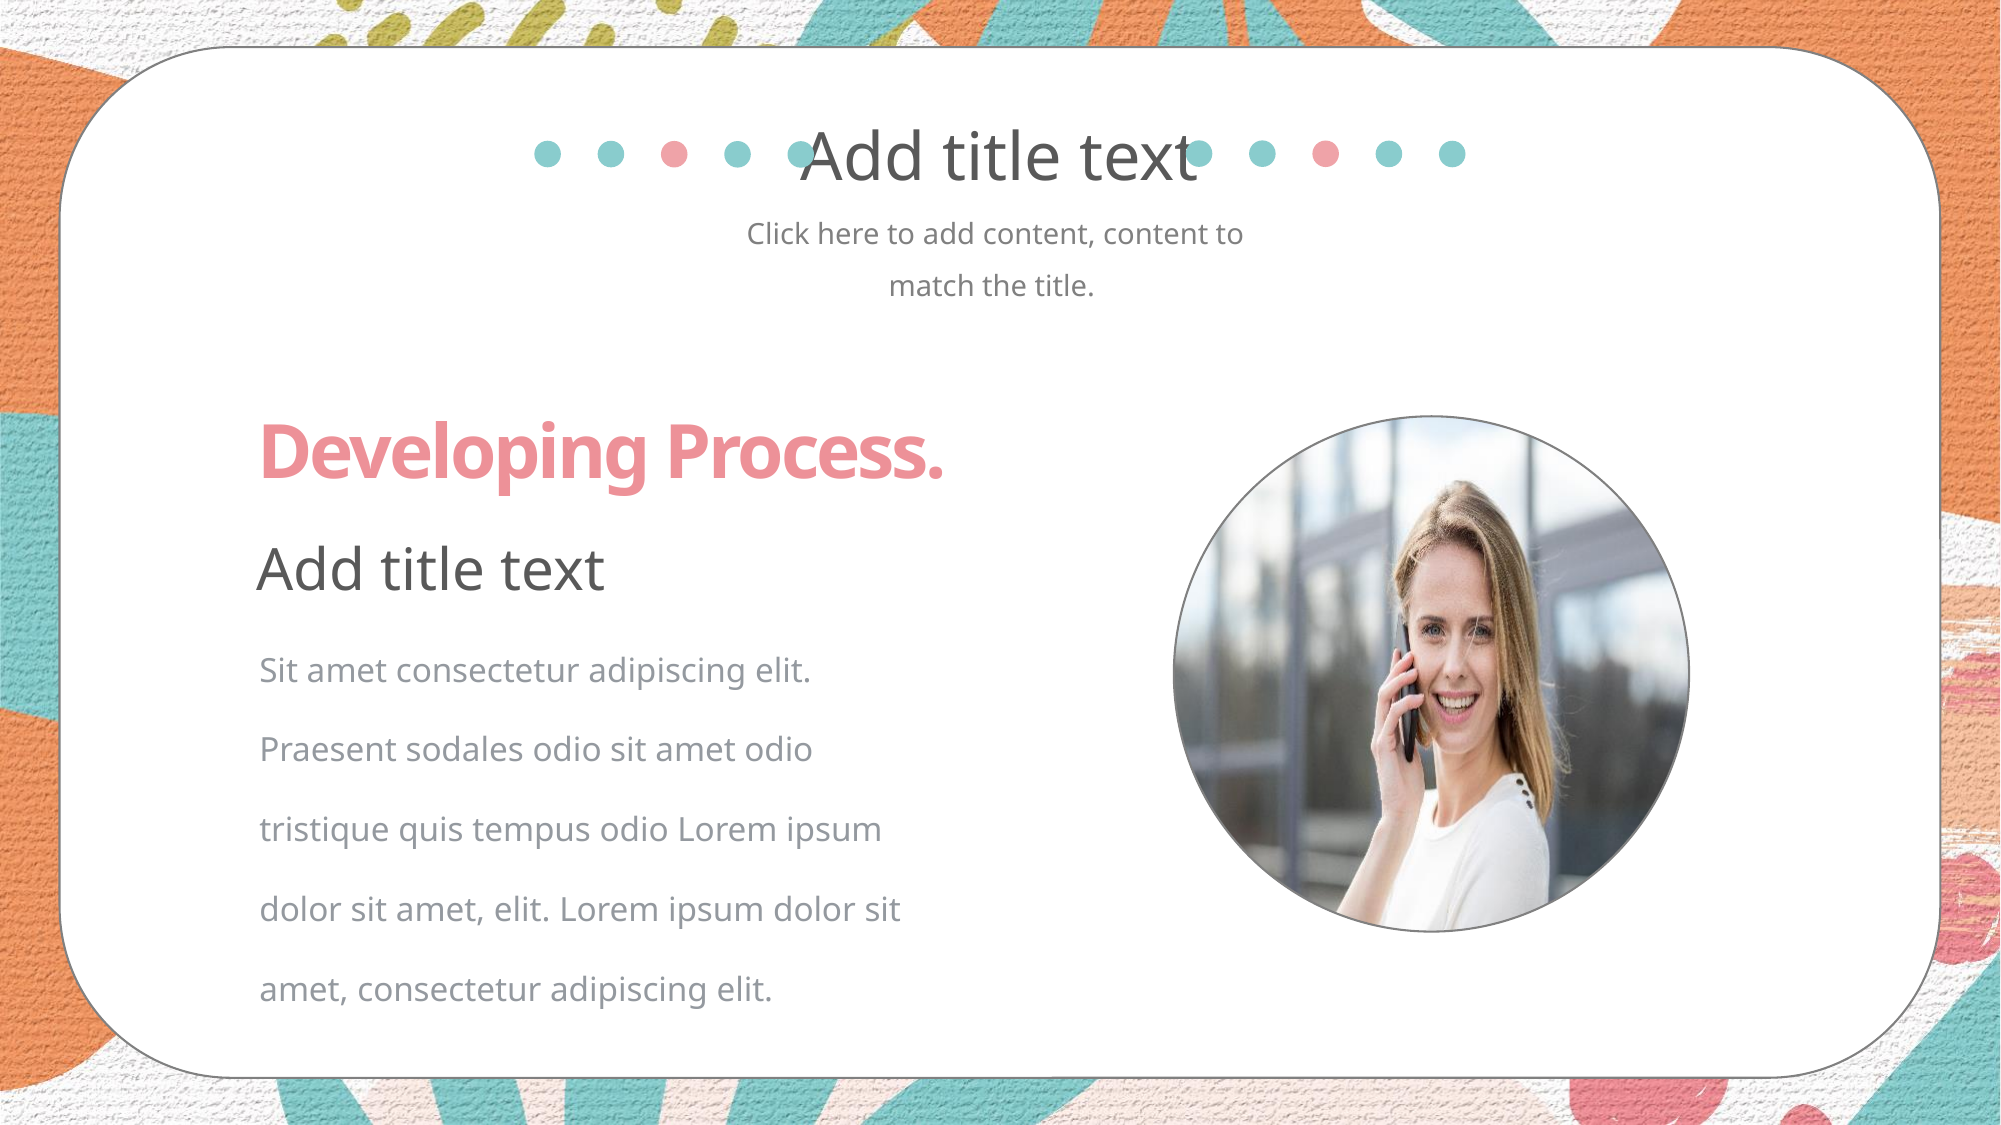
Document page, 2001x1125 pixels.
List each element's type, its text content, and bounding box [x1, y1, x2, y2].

text_box Sit amet consectetur adipiscing elit. Praesent sodales odio sit amet odio tristique quis tempus odio Lorem ipsum dolor sit amet, elit. Lorem ipsum dolor sit amet, consectetur adipiscing elit. [255, 601, 955, 1016]
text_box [1185, 140, 1466, 168]
picture [0, 0, 2001, 1125]
text_box Add title text [256, 532, 706, 603]
text_box Developing Process. [253, 424, 1000, 496]
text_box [534, 140, 815, 168]
text_box Add title text [646, 113, 1354, 194]
text_box [1172, 415, 1691, 933]
text_box Click here to add content, content to match the title. [714, 190, 1285, 309]
text_box [58, 46, 1942, 1079]
